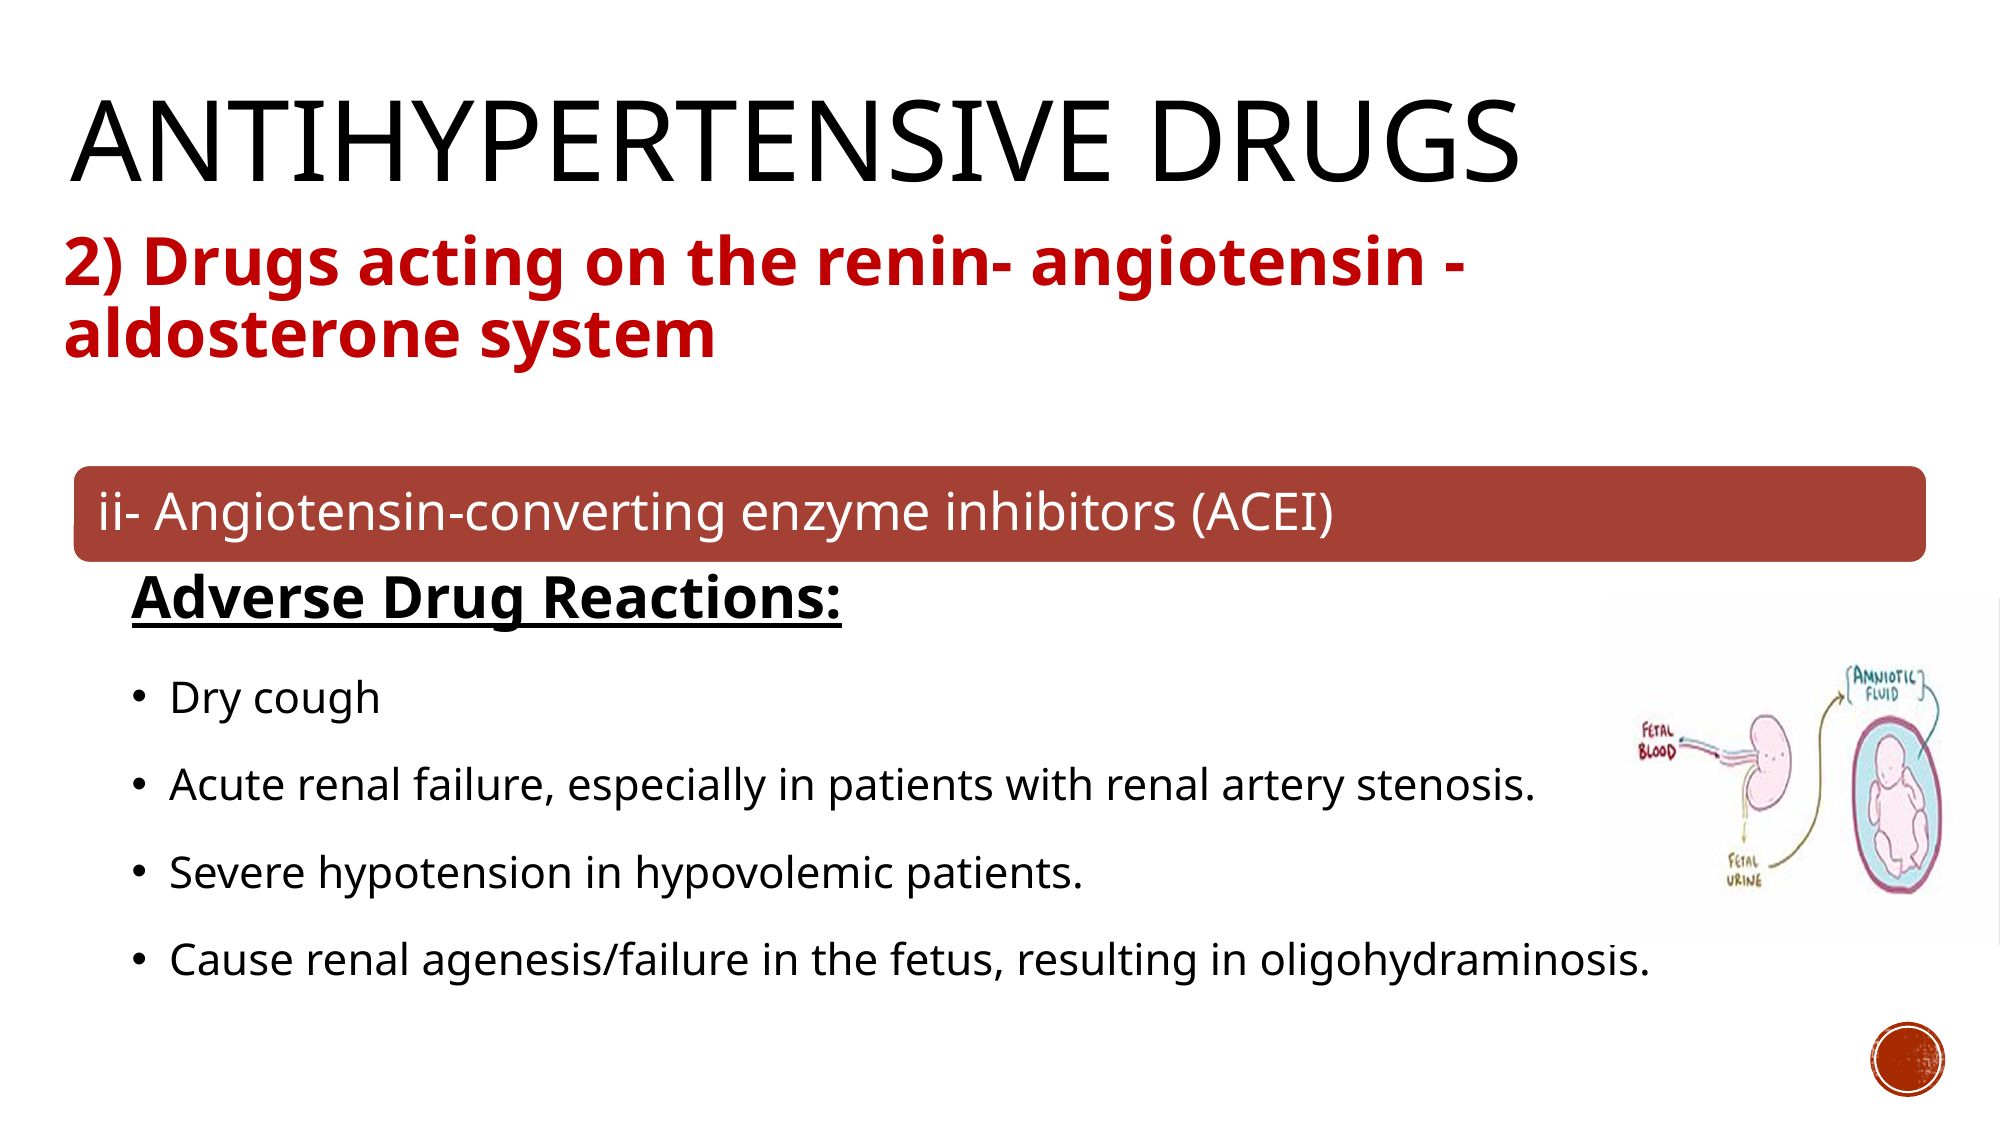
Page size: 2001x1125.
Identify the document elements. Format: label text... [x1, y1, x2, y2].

picture [1603, 598, 2000, 945]
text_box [74, 382, 1925, 1069]
list 2) Drugs acting on the renin- angiotensin - aldosterone system [48, 220, 1884, 886]
title Antihypertensive drugs [55, 13, 1706, 220]
